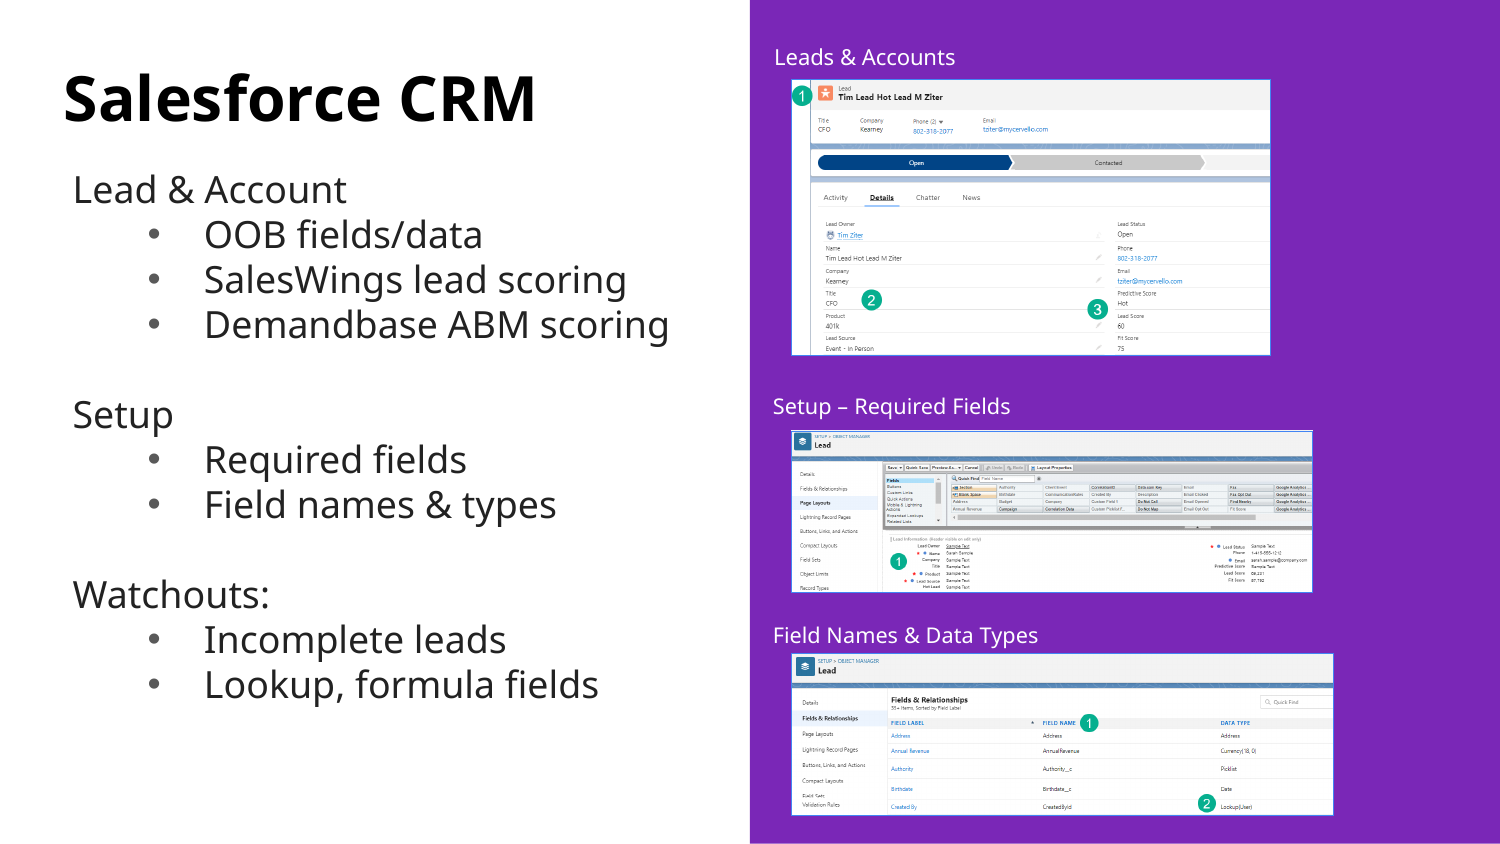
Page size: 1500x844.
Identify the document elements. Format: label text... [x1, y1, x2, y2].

text_box Setup – Required Fields [695, 378, 1200, 435]
picture [791, 430, 1313, 594]
text_box Lead & Account OOB fields/data SalesWings lead scoring Demandbase ABM scoring Setup Required fields Field names & types Watchouts: Incomplete leads Lookup, formula fields [0, 151, 709, 758]
picture [791, 653, 1335, 816]
text_box Leads & Accounts [695, 28, 1200, 86]
title Salesforce CRM [48, 26, 738, 167]
text_box Field Names & Data Types [695, 606, 1200, 664]
picture [791, 79, 1272, 356]
